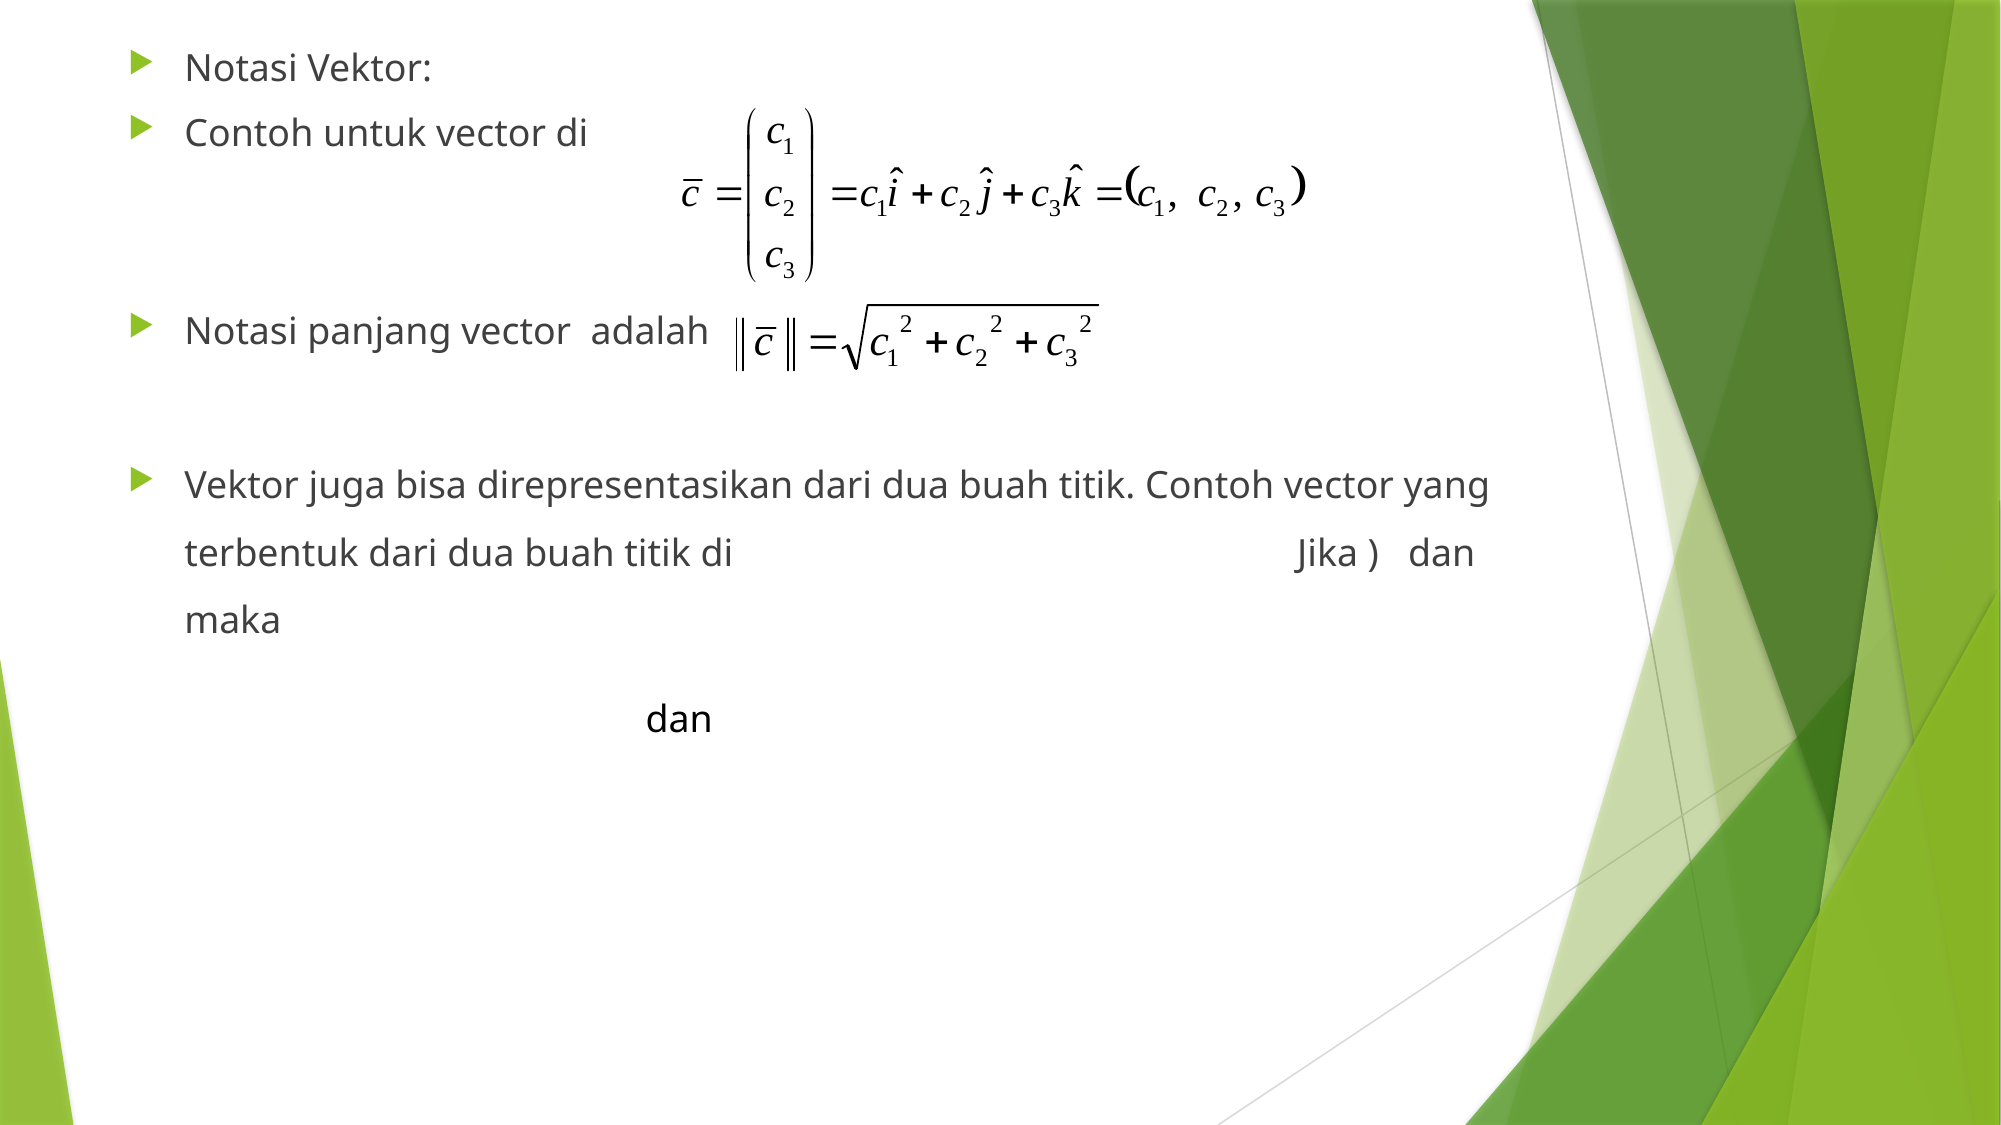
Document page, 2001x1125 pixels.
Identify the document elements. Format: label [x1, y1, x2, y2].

text_box [674, 98, 1309, 293]
text_box [727, 293, 1107, 382]
